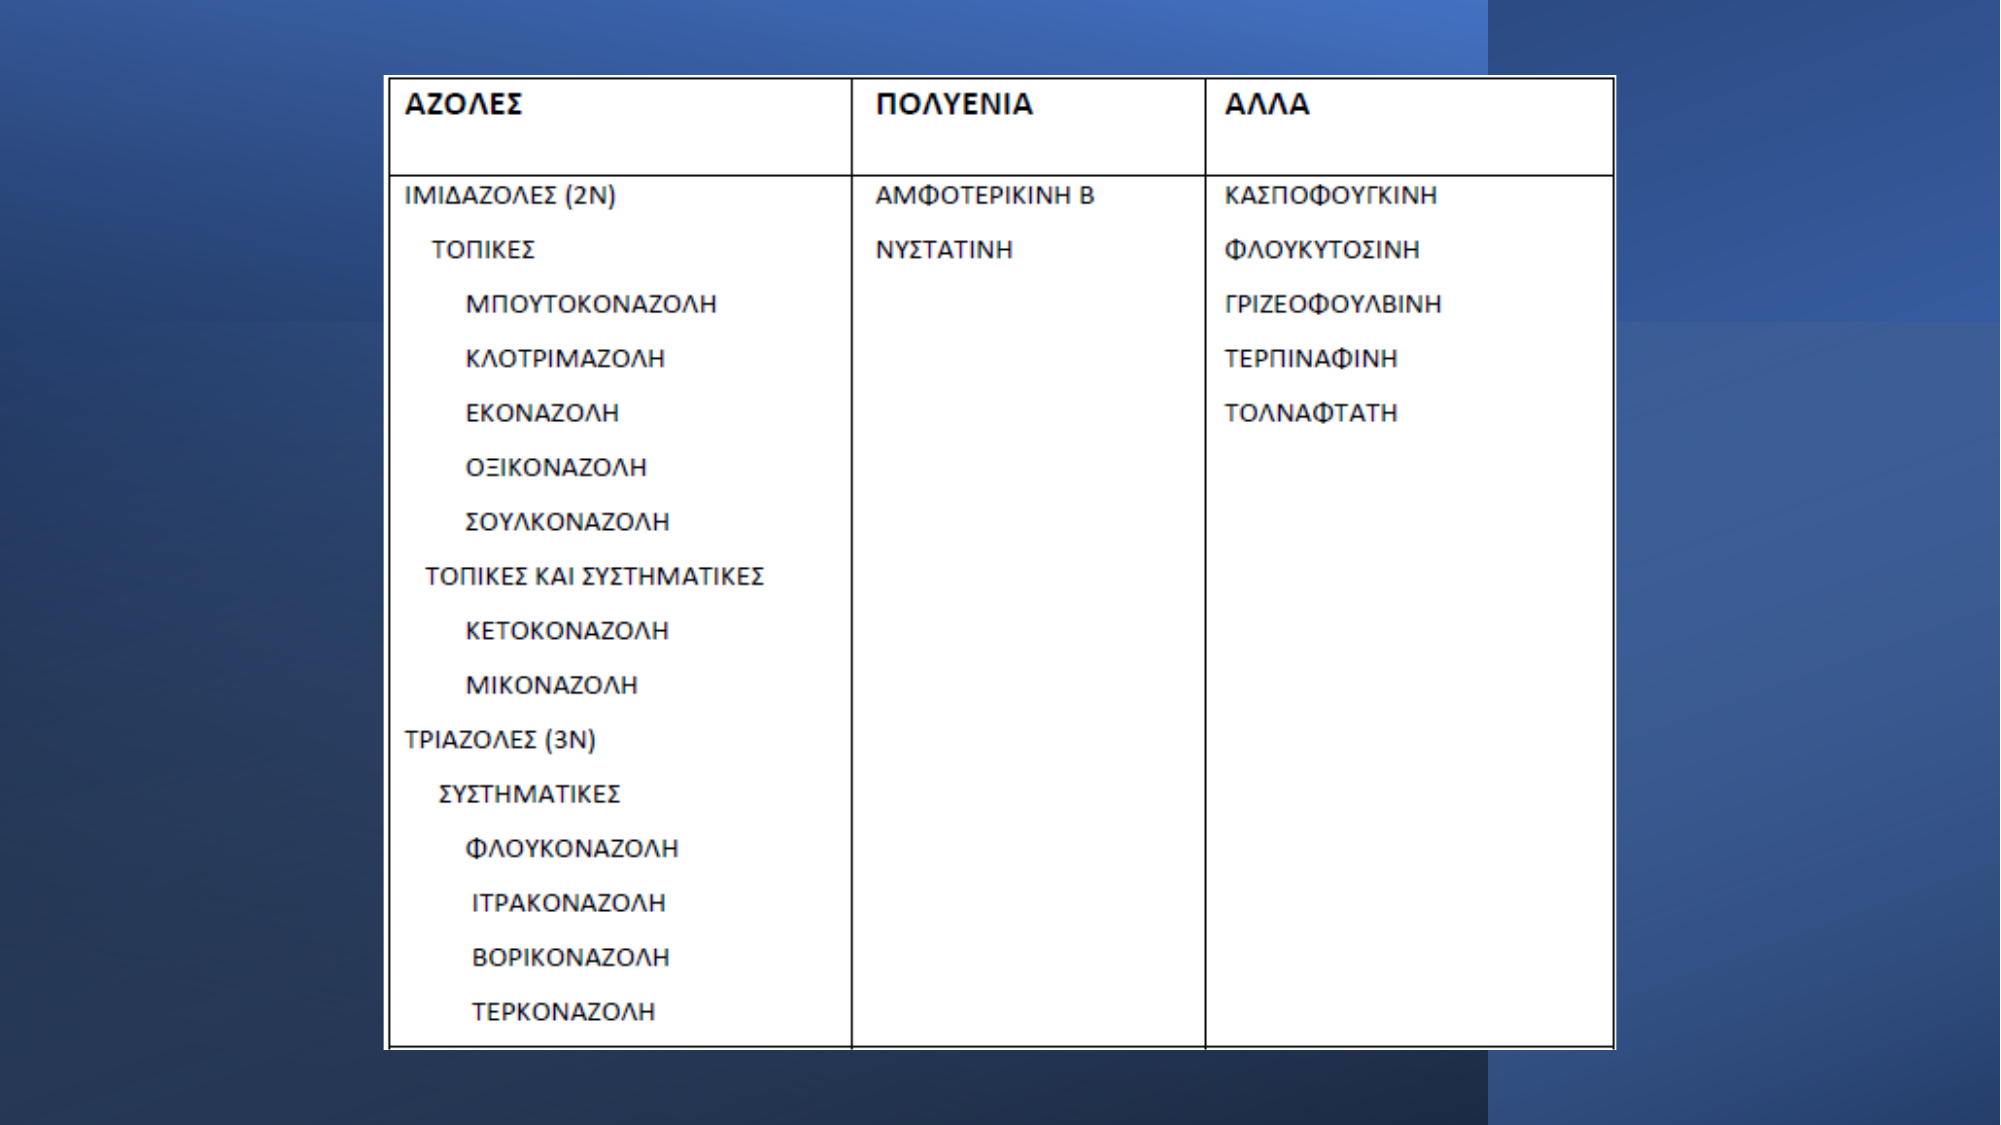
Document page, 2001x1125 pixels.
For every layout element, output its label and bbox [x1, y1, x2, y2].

text_box [0, 321, 2000, 1125]
text_box [1489, 0, 2000, 321]
picture [383, 74, 1617, 1050]
text_box [0, 0, 1489, 321]
